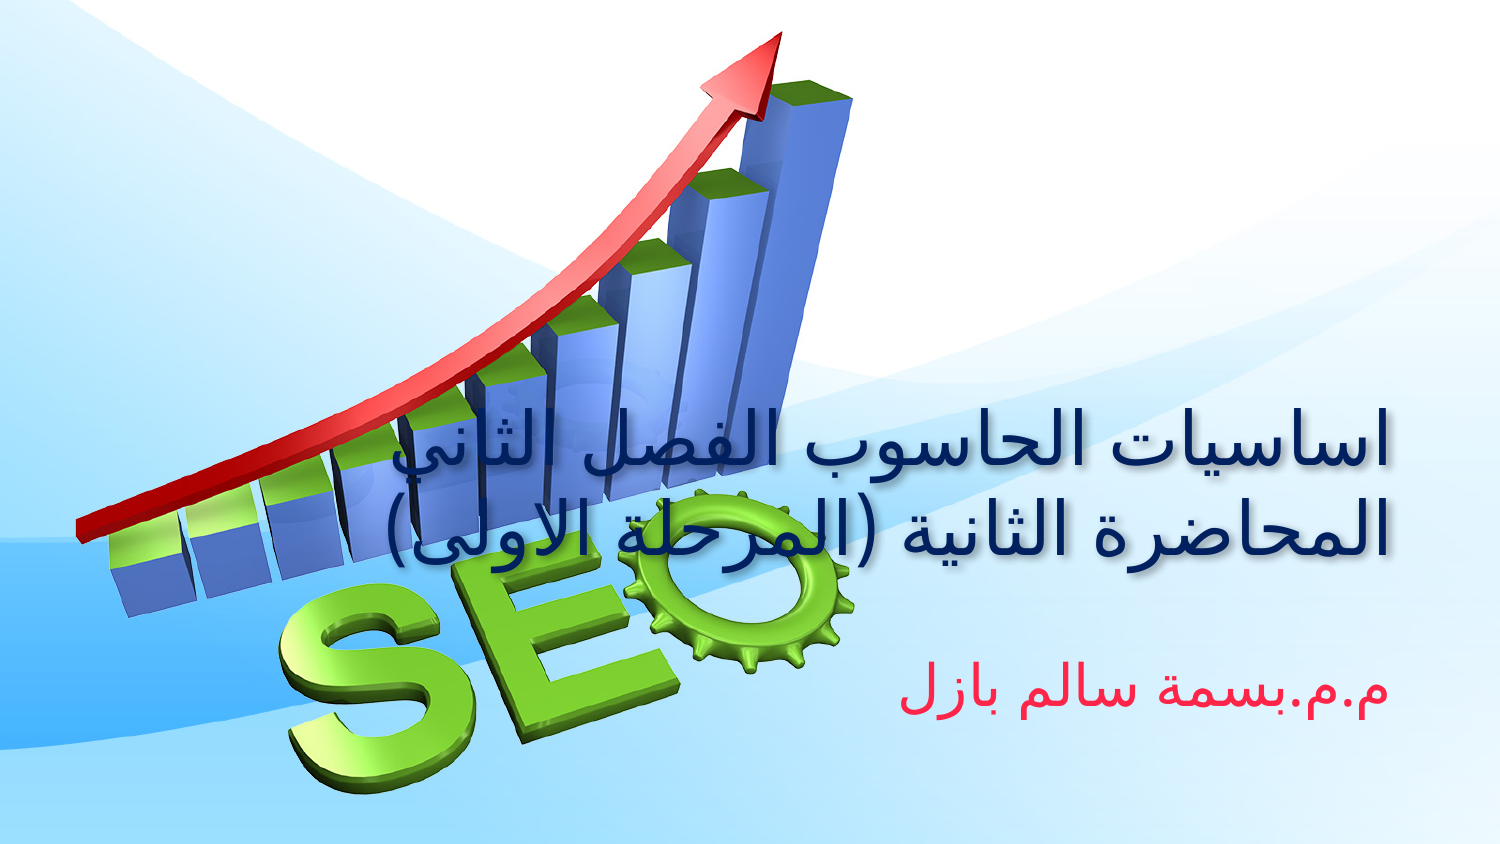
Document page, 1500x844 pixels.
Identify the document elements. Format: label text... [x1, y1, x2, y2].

subtitle م.م.بسمة سالم بازل [114, 641, 1407, 761]
title اساسيات الحاسوب الفصل الثاني المحاضرة الثانية (المرحلة الاولى) [252, 344, 1410, 617]
picture [0, 0, 1500, 844]
